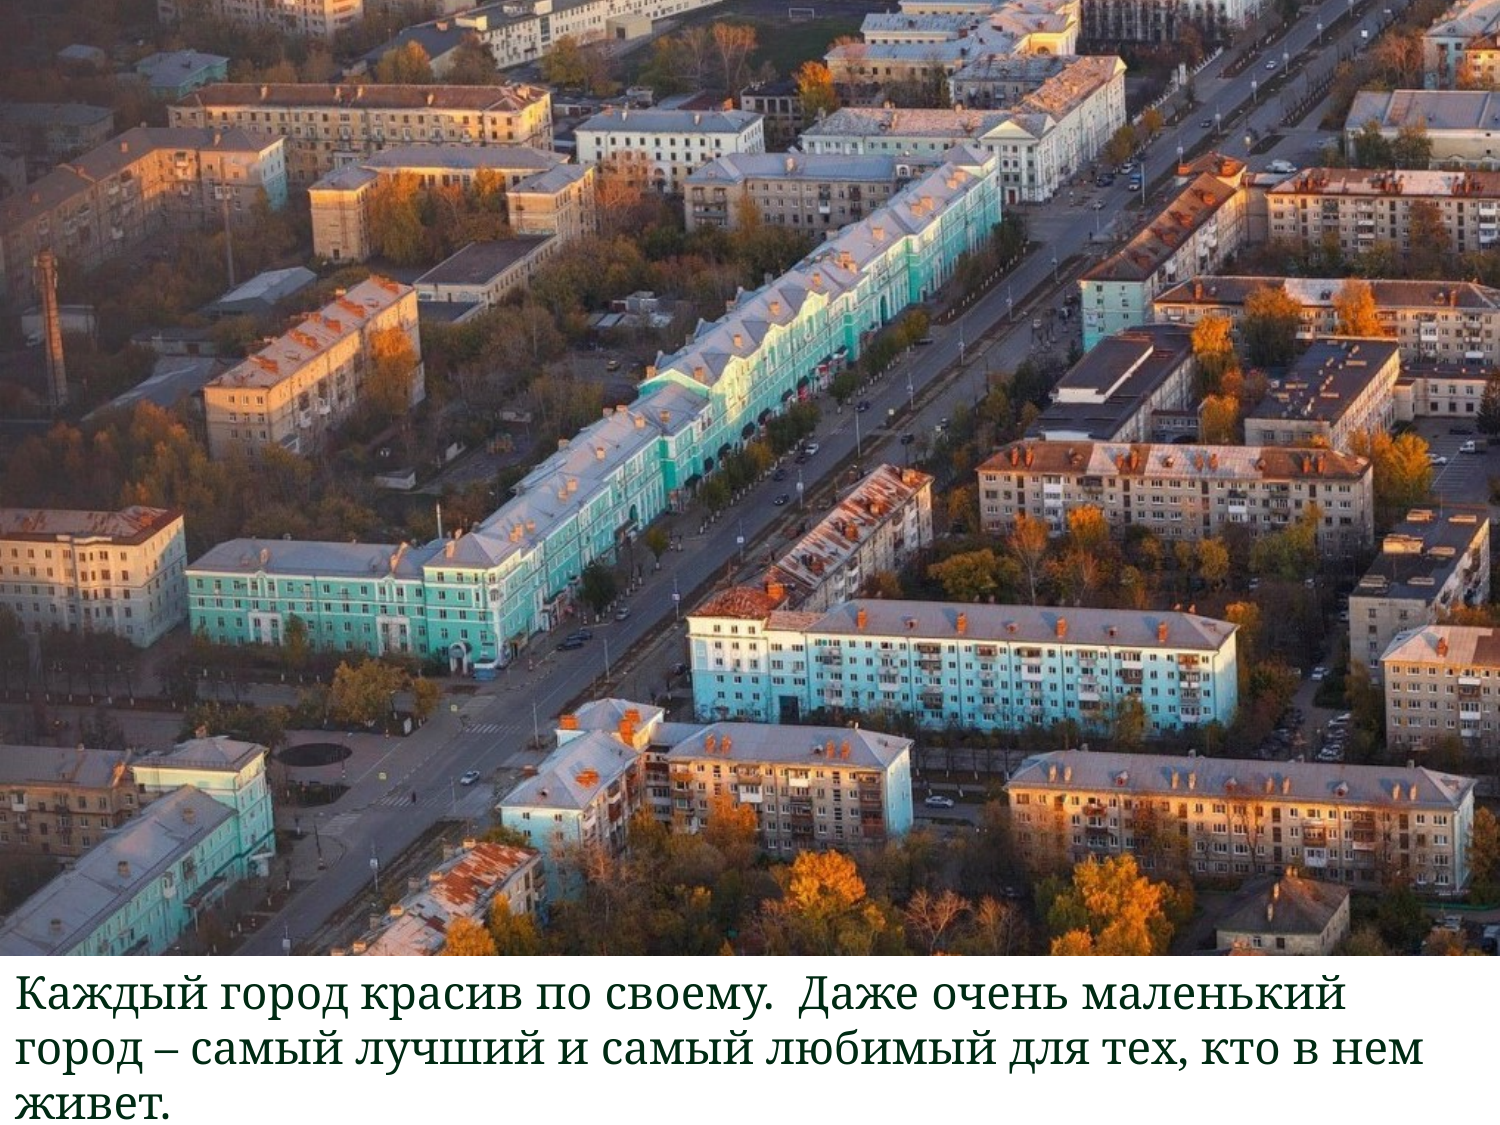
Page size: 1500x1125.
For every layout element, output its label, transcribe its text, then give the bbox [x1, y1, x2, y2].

text_box Каждый город красив по своему. Даже очень маленький город – самый лучший и самый любимый для тех, кто в нем живет. [0, 962, 1500, 1125]
picture [0, 0, 1500, 957]
